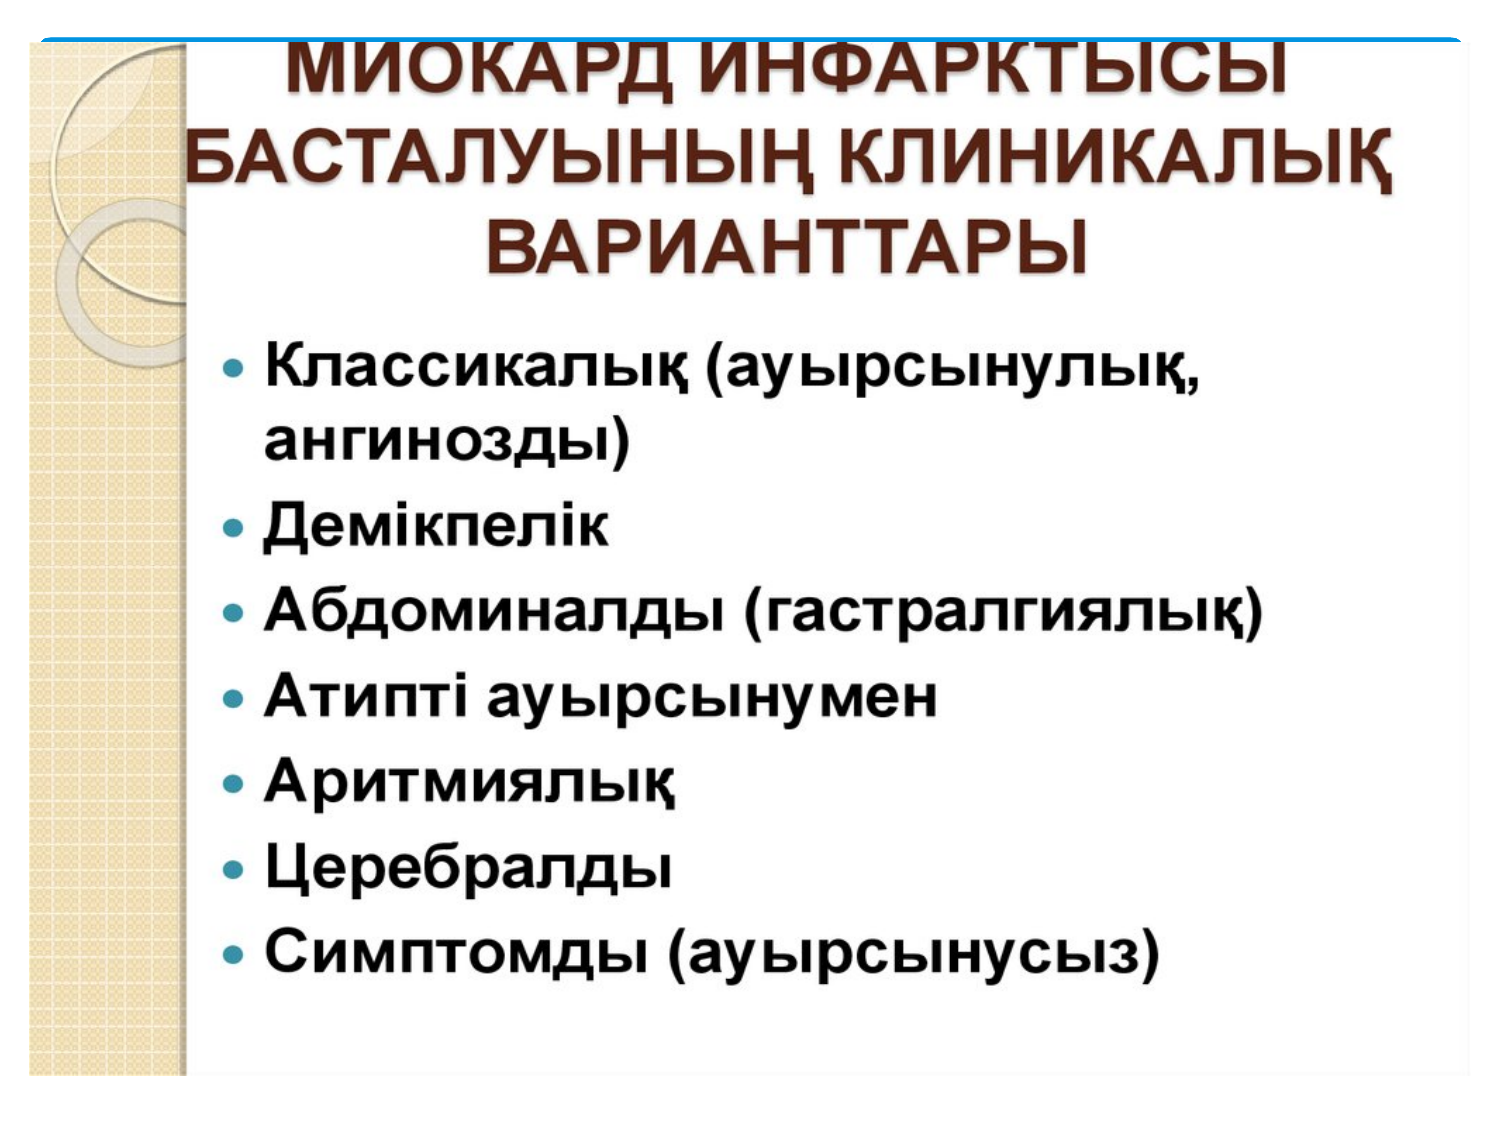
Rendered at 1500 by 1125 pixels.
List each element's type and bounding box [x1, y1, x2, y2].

list [29, 42, 1471, 1077]
